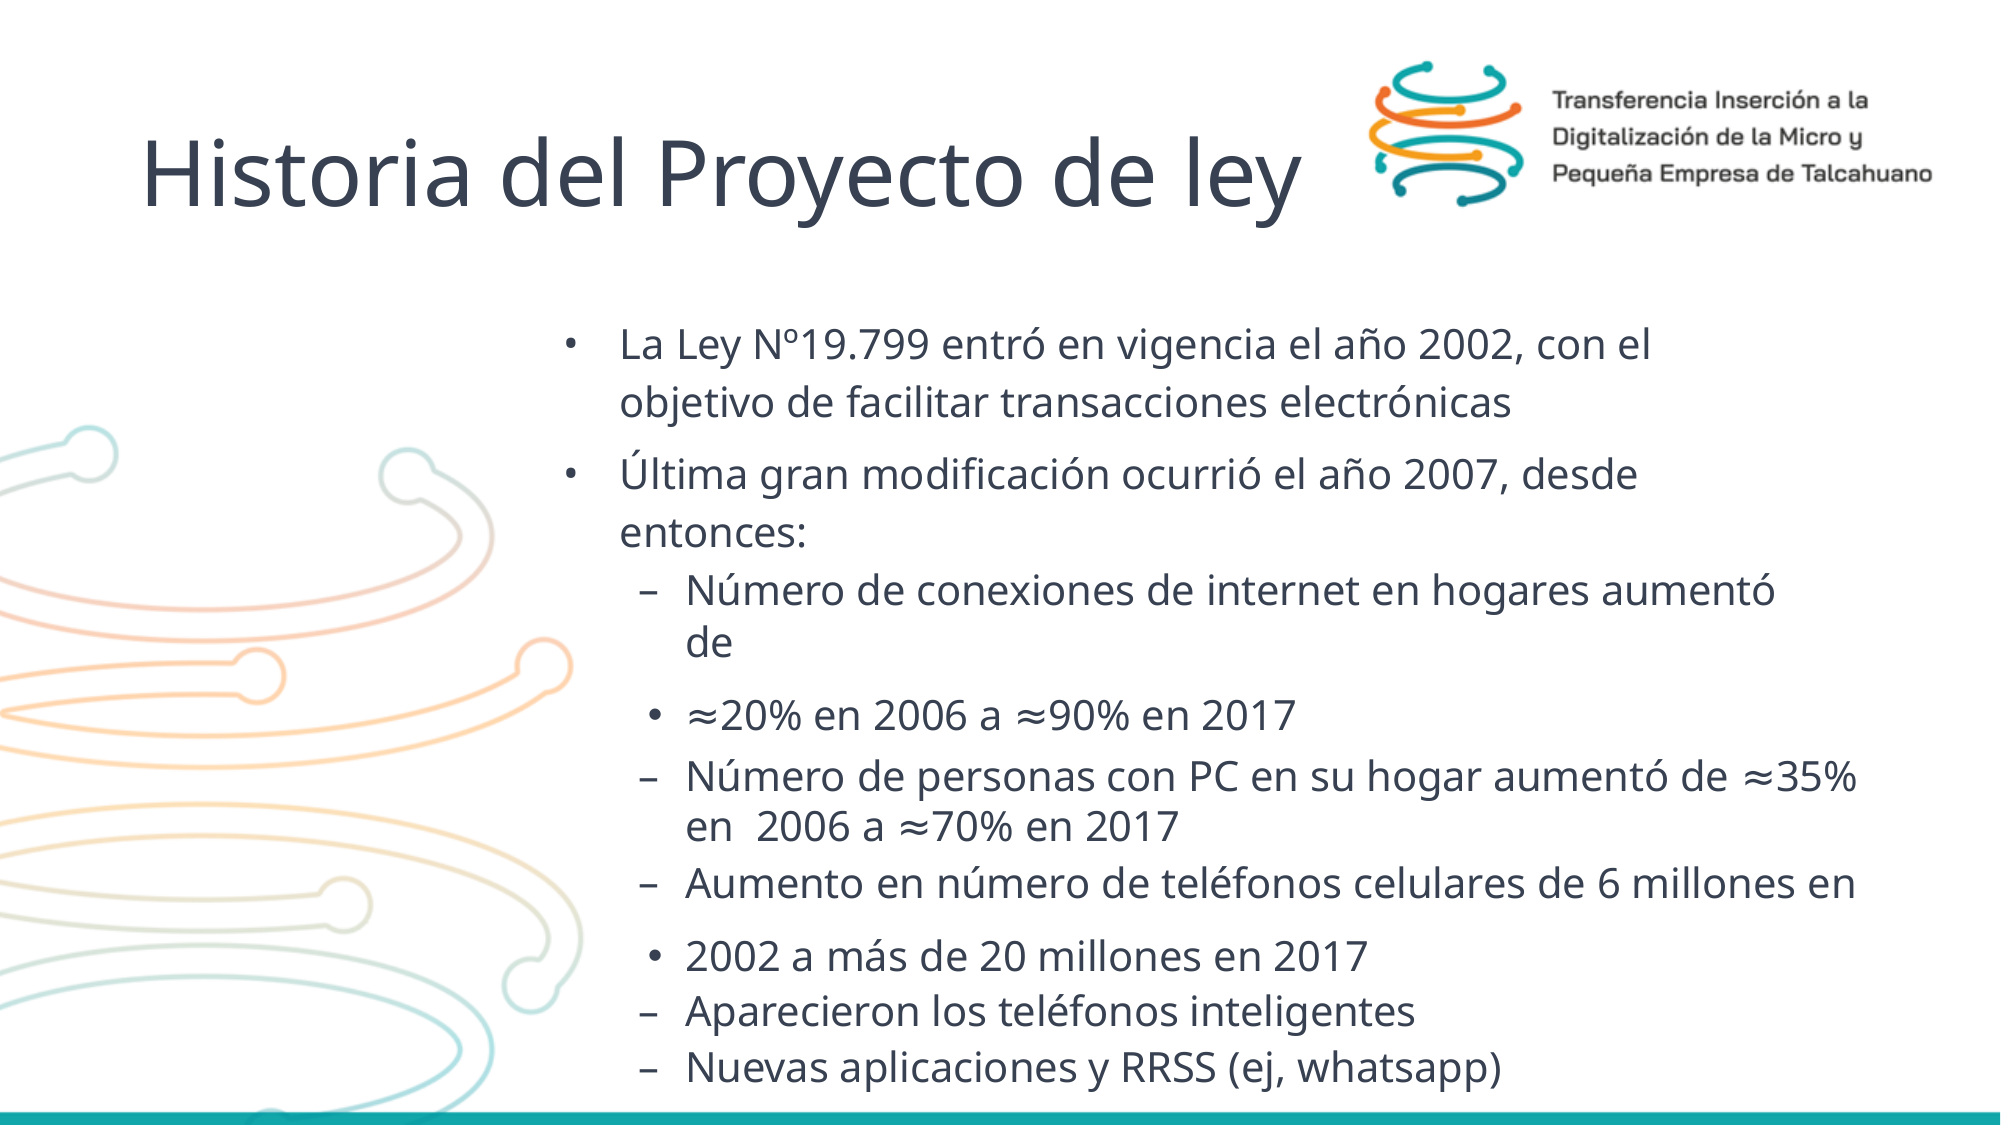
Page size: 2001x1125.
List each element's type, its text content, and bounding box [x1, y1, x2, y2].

title Historia del Proyecto de ley [137, 73, 1863, 264]
list La Ley Nº19.799 entró en vigencia el año 2002, con el objetivo de facilitar transacciones electrónicas Última gran modificación ocurrió el año 2007, desde entonces: Número de conexiones de internet en hogares aumentó de ≈20% en 2006 a ≈90% en 2017 Número de personas con PC en su hogar aumentó de ≈35% en 2006 a ≈70% en 2017 Aumento en número de teléfonos celulares de 6 millones en 2002 a más de 20 millones en 2017 Aparecieron los teléfonos inteligentes Nuevas aplicaciones y RRSS (ej, whatsapp) [561, 299, 1863, 1091]
picture [0, 0, 2001, 1125]
